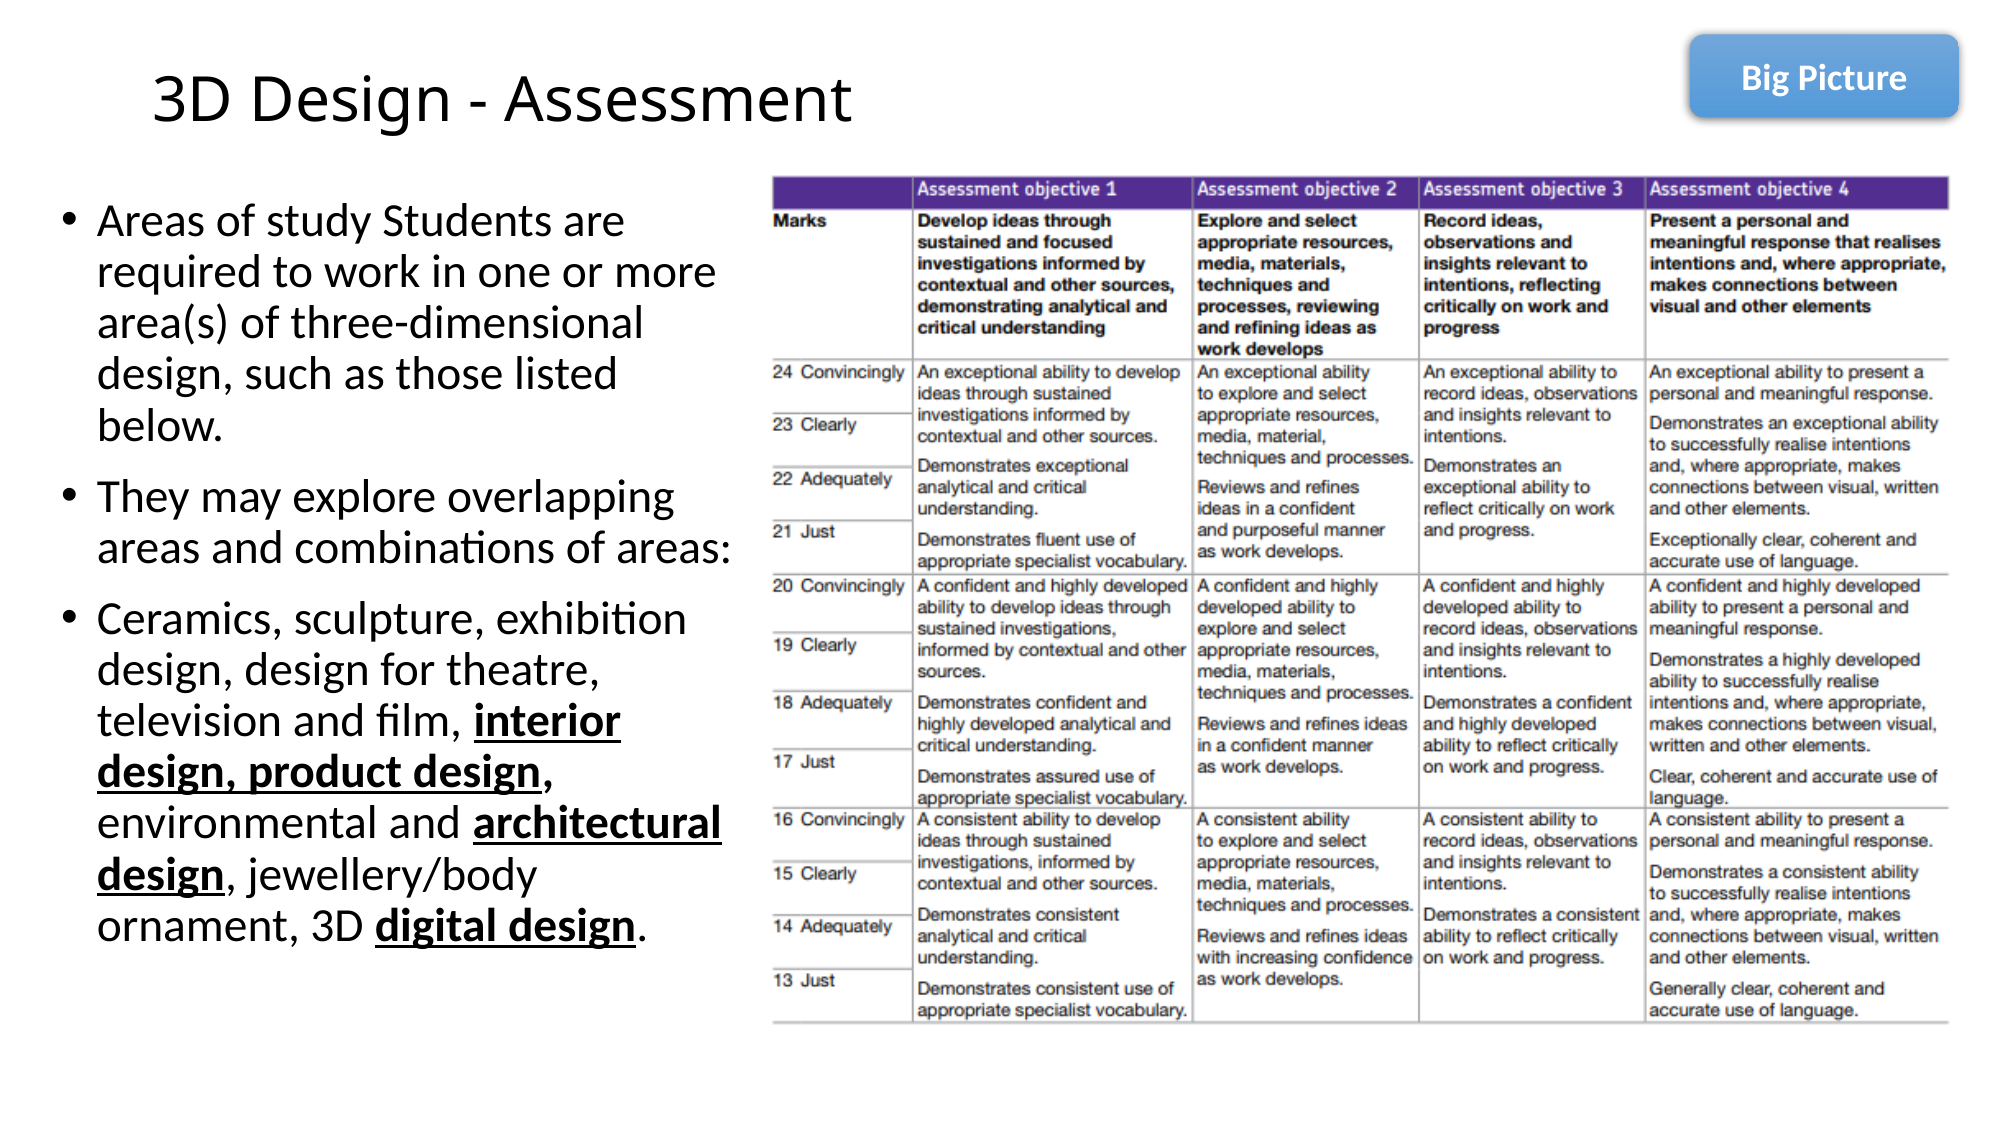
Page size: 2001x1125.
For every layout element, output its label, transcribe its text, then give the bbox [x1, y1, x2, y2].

picture [763, 167, 1959, 1033]
title 3D Design - Assessment [137, 59, 1863, 143]
list Areas of study Students are required to work in one or more area(s) of three-dimensional design, such as those listed below. They may explore overlapping areas and combinations of areas: Ceramics, sculpture, exhibition design, design for theatre, television and film, interior design, product design, environmental and architectural design, jewellery/body ornament, 3D digital design. [46, 187, 763, 1033]
text_box Big Picture [1690, 34, 1959, 118]
